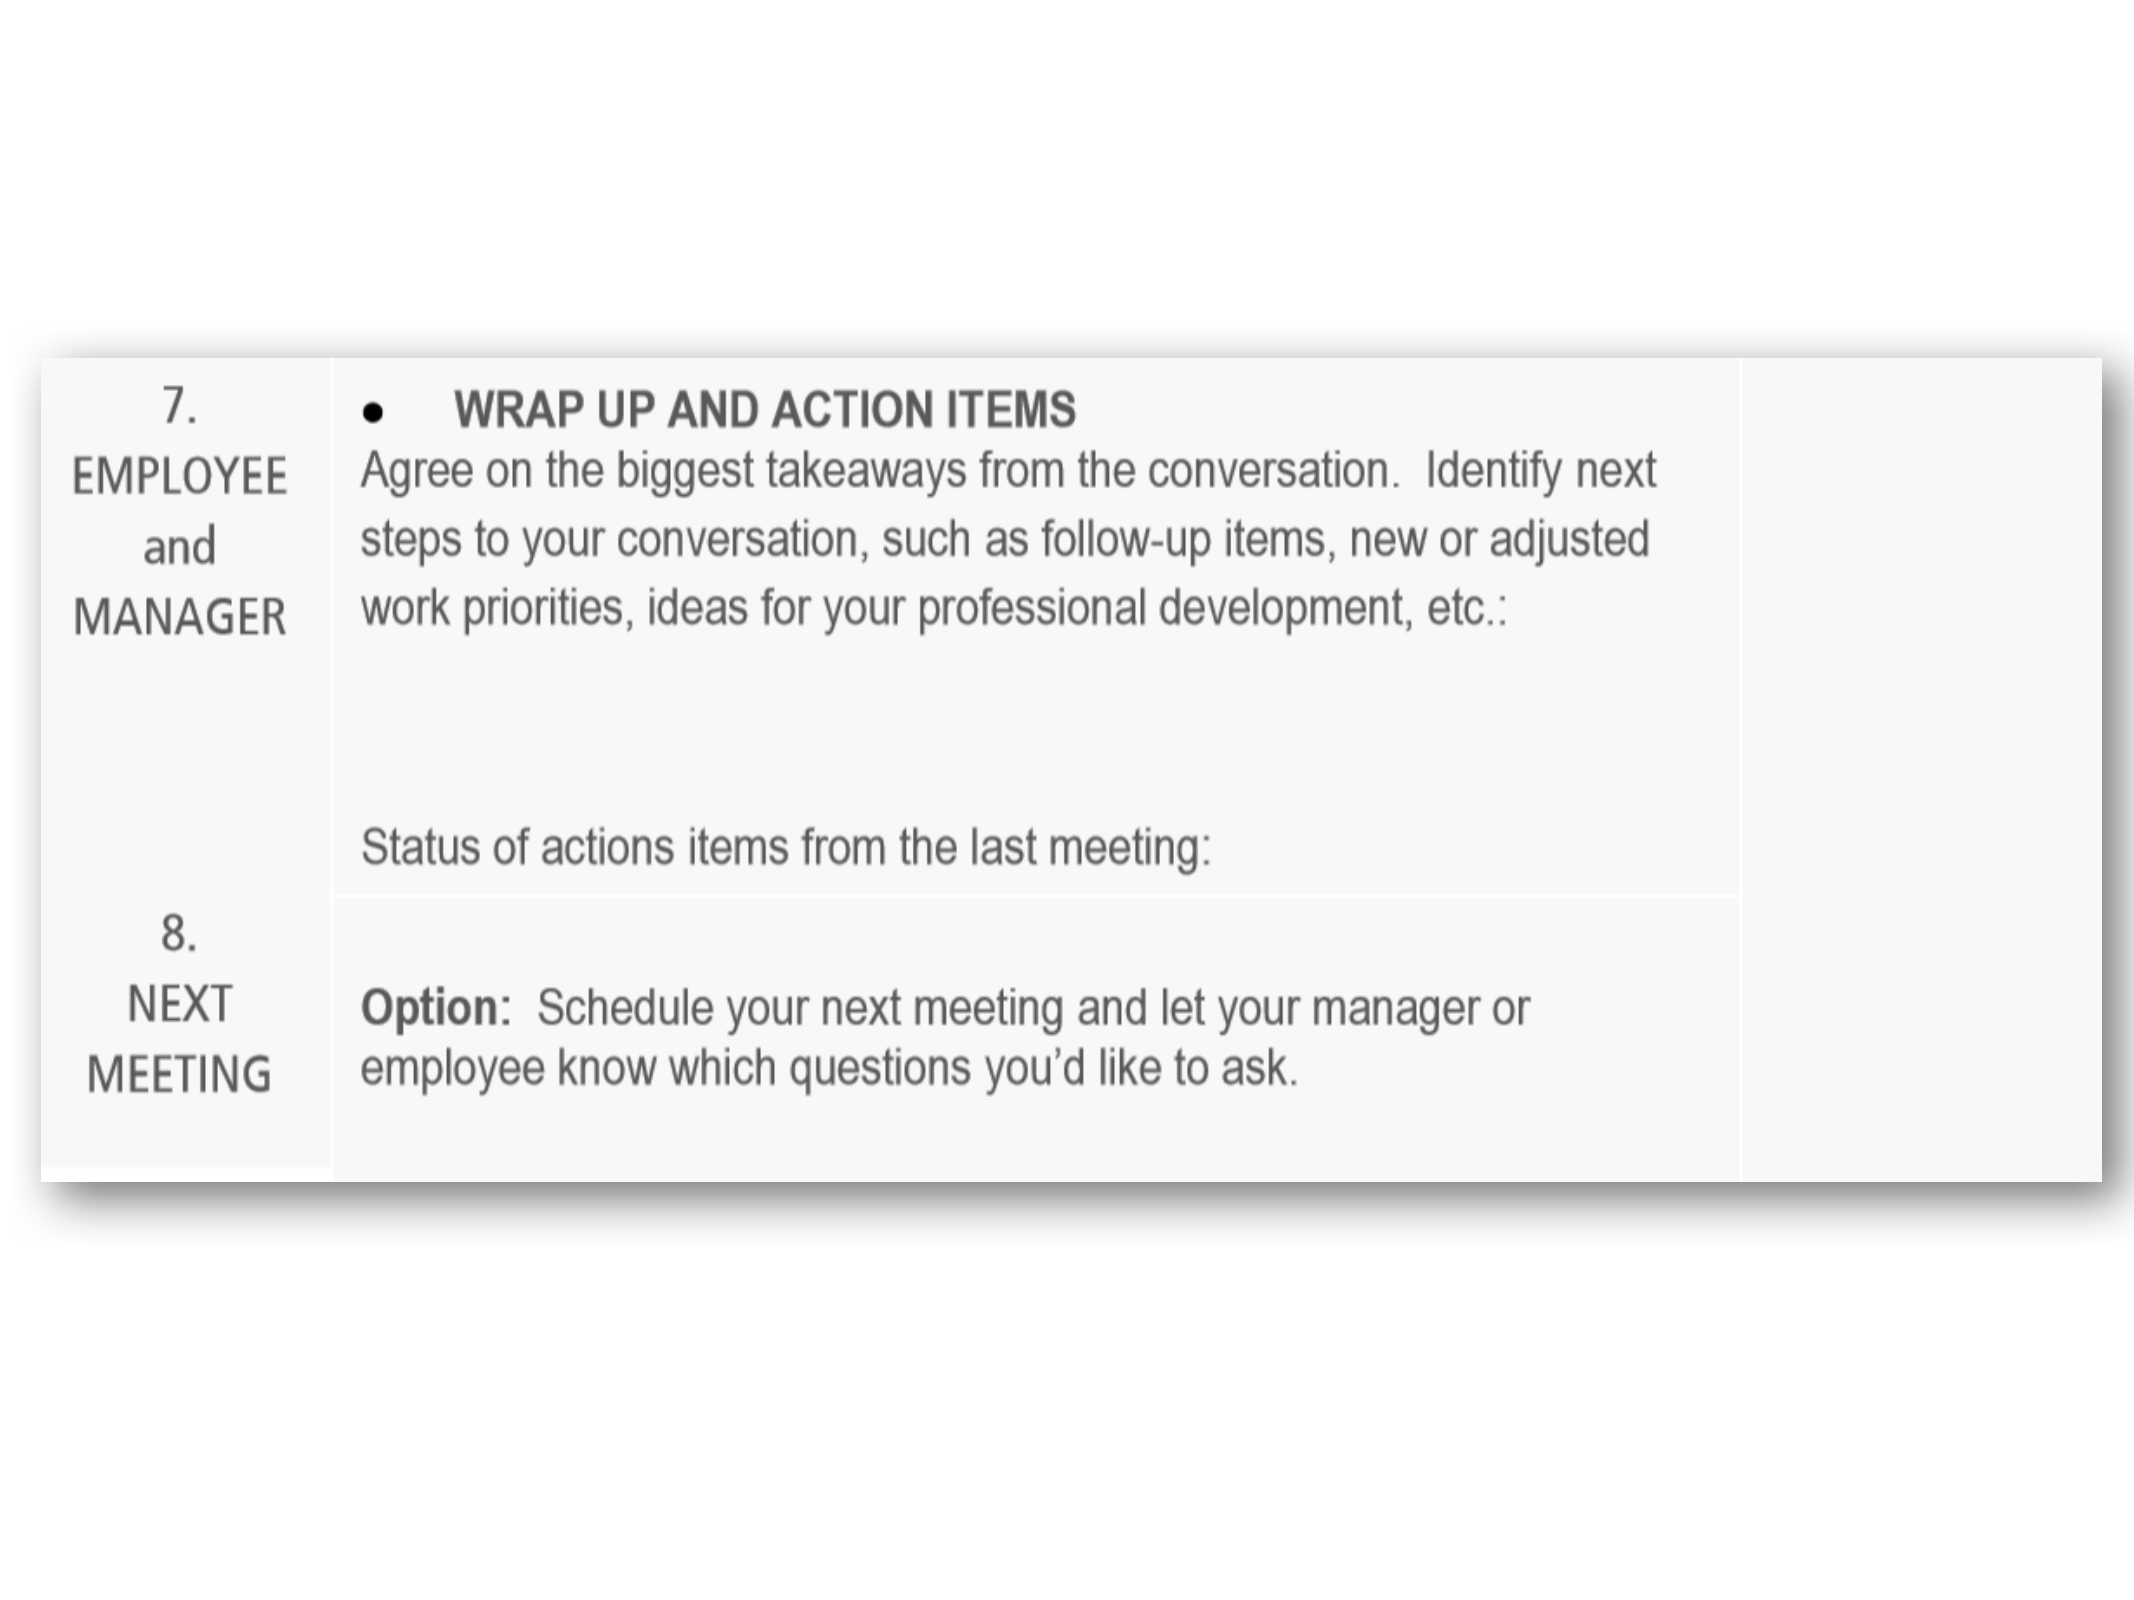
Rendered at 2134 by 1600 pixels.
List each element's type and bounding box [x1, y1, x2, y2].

picture [41, 358, 2102, 1183]
